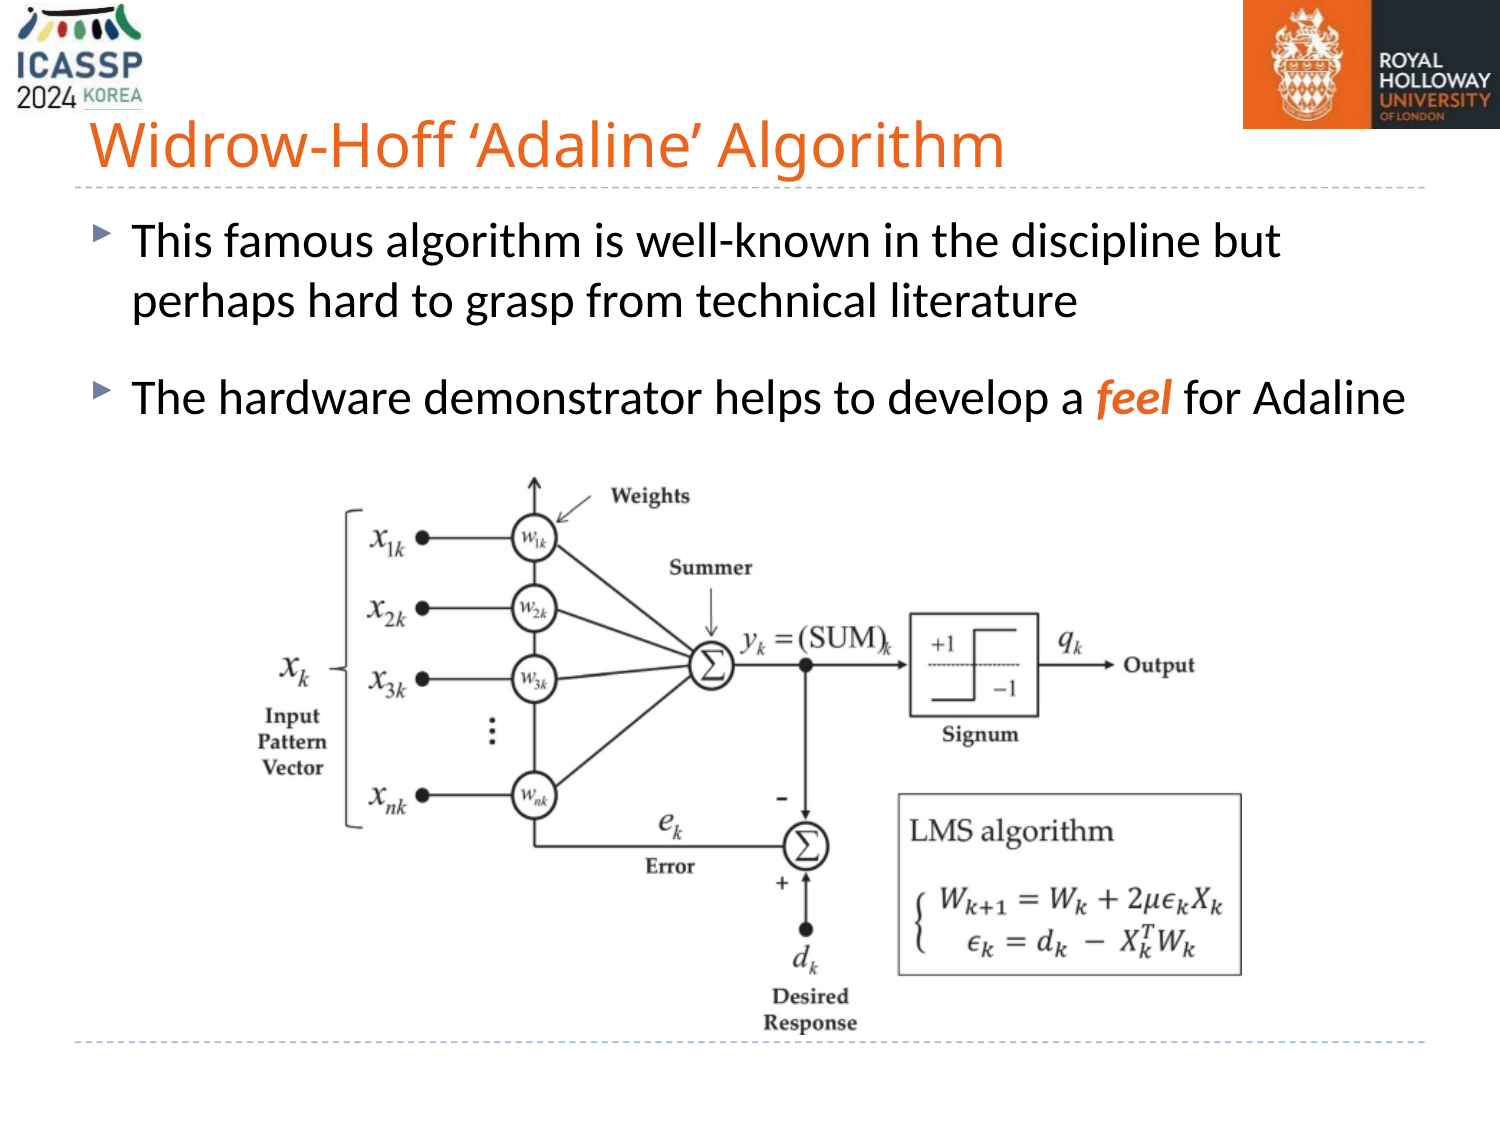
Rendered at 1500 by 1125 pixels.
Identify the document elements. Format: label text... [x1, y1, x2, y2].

title Widrow-Hoff ‘Adaline’ Algorithm [75, 24, 1425, 188]
picture [257, 477, 1243, 1036]
list This famous algorithm is well-known in the discipline but perhaps hard to grasp from technical literature The hardware demonstrator helps to develop a feel for Adaline [75, 200, 1425, 504]
picture [0, 3, 160, 114]
picture [1243, 0, 1500, 129]
